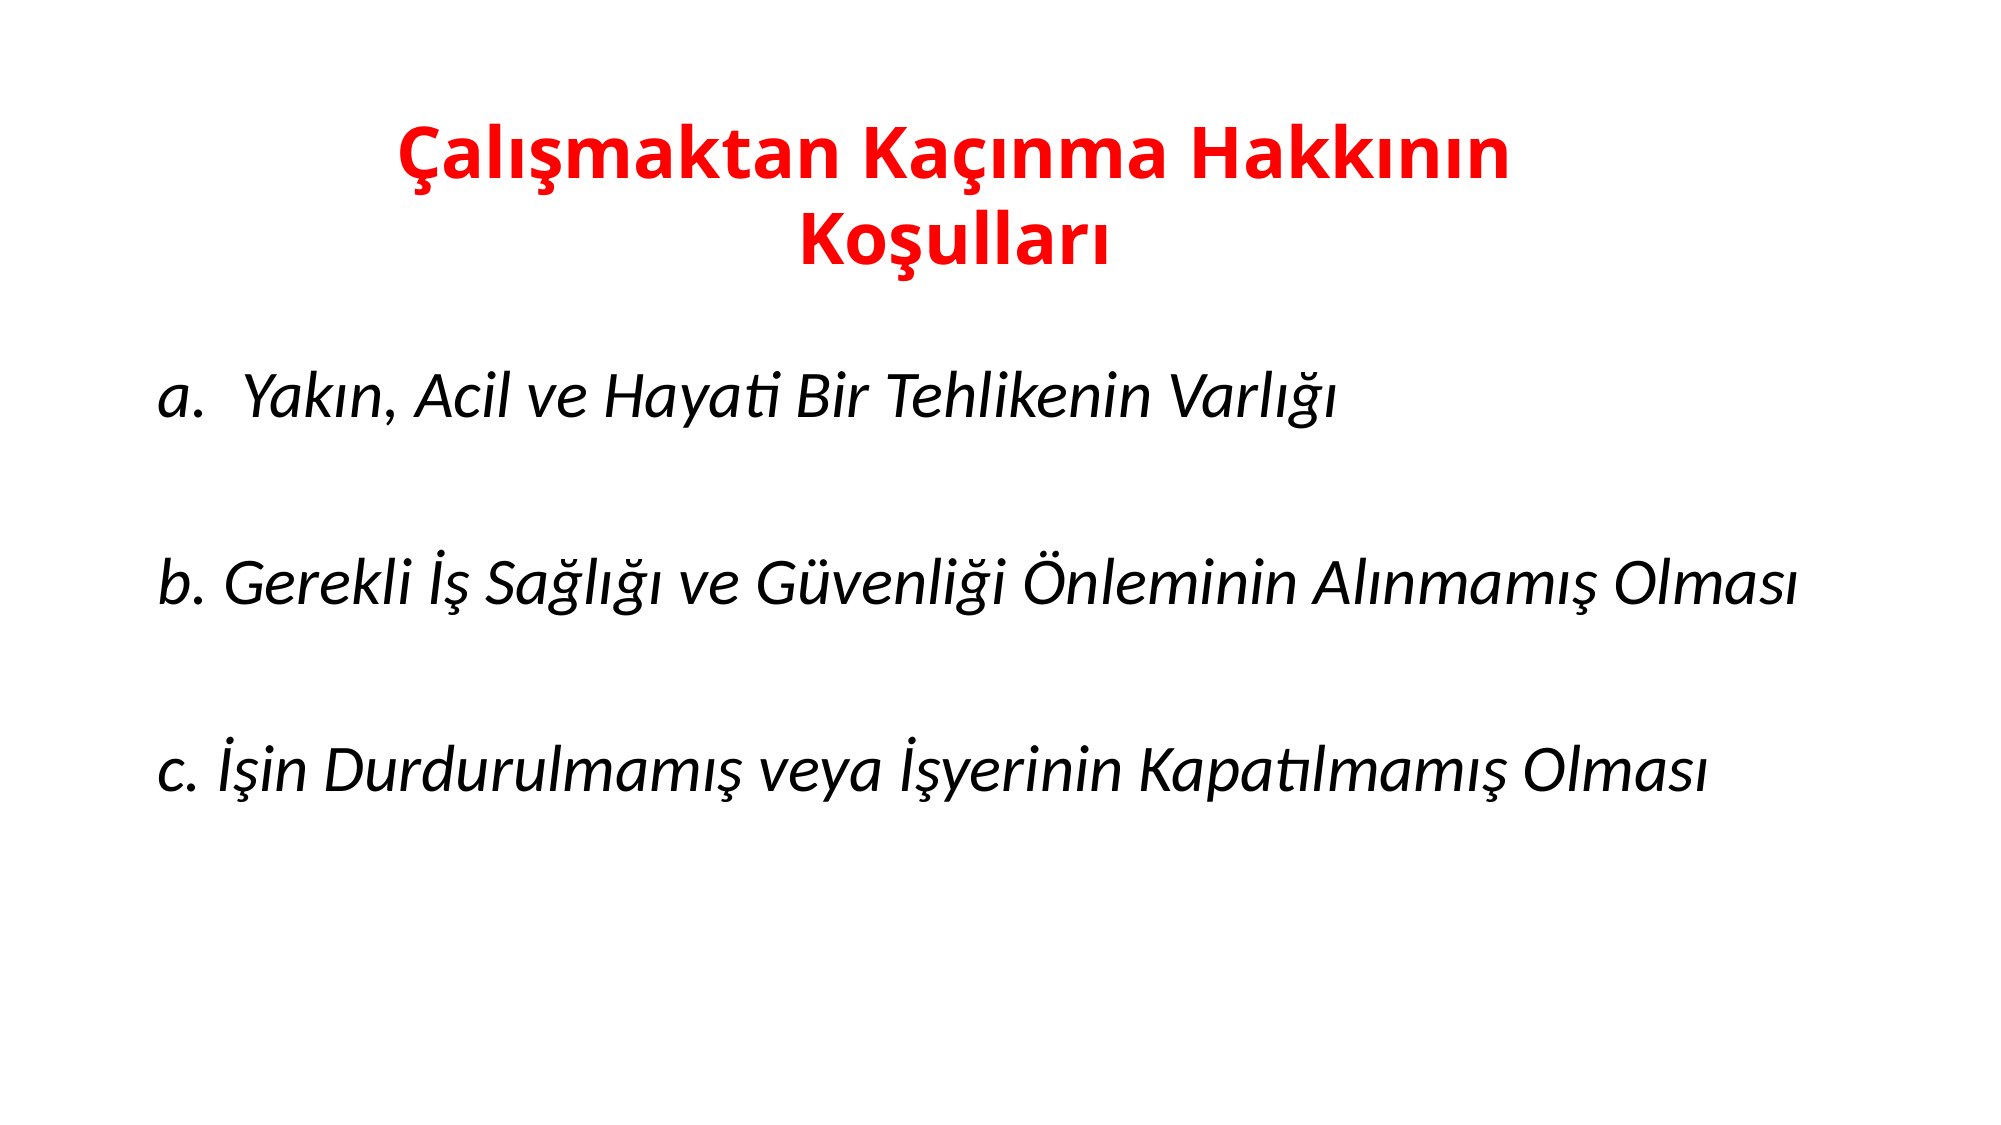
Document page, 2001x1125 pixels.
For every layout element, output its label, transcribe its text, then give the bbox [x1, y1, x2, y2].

text_box Yakın, Acil ve Hayati Bir Tehlikenin Varlığı b. Gerekli İş Sağlığı ve Güvenliği Önleminin Alınmamış Olması c. İşin Durdurulmamış veya İşyerinin Kapatılmamış Olması [142, 343, 1864, 1086]
text_box Çalışmaktan Kaçınma Hakkının Koşulları [279, 98, 1630, 287]
